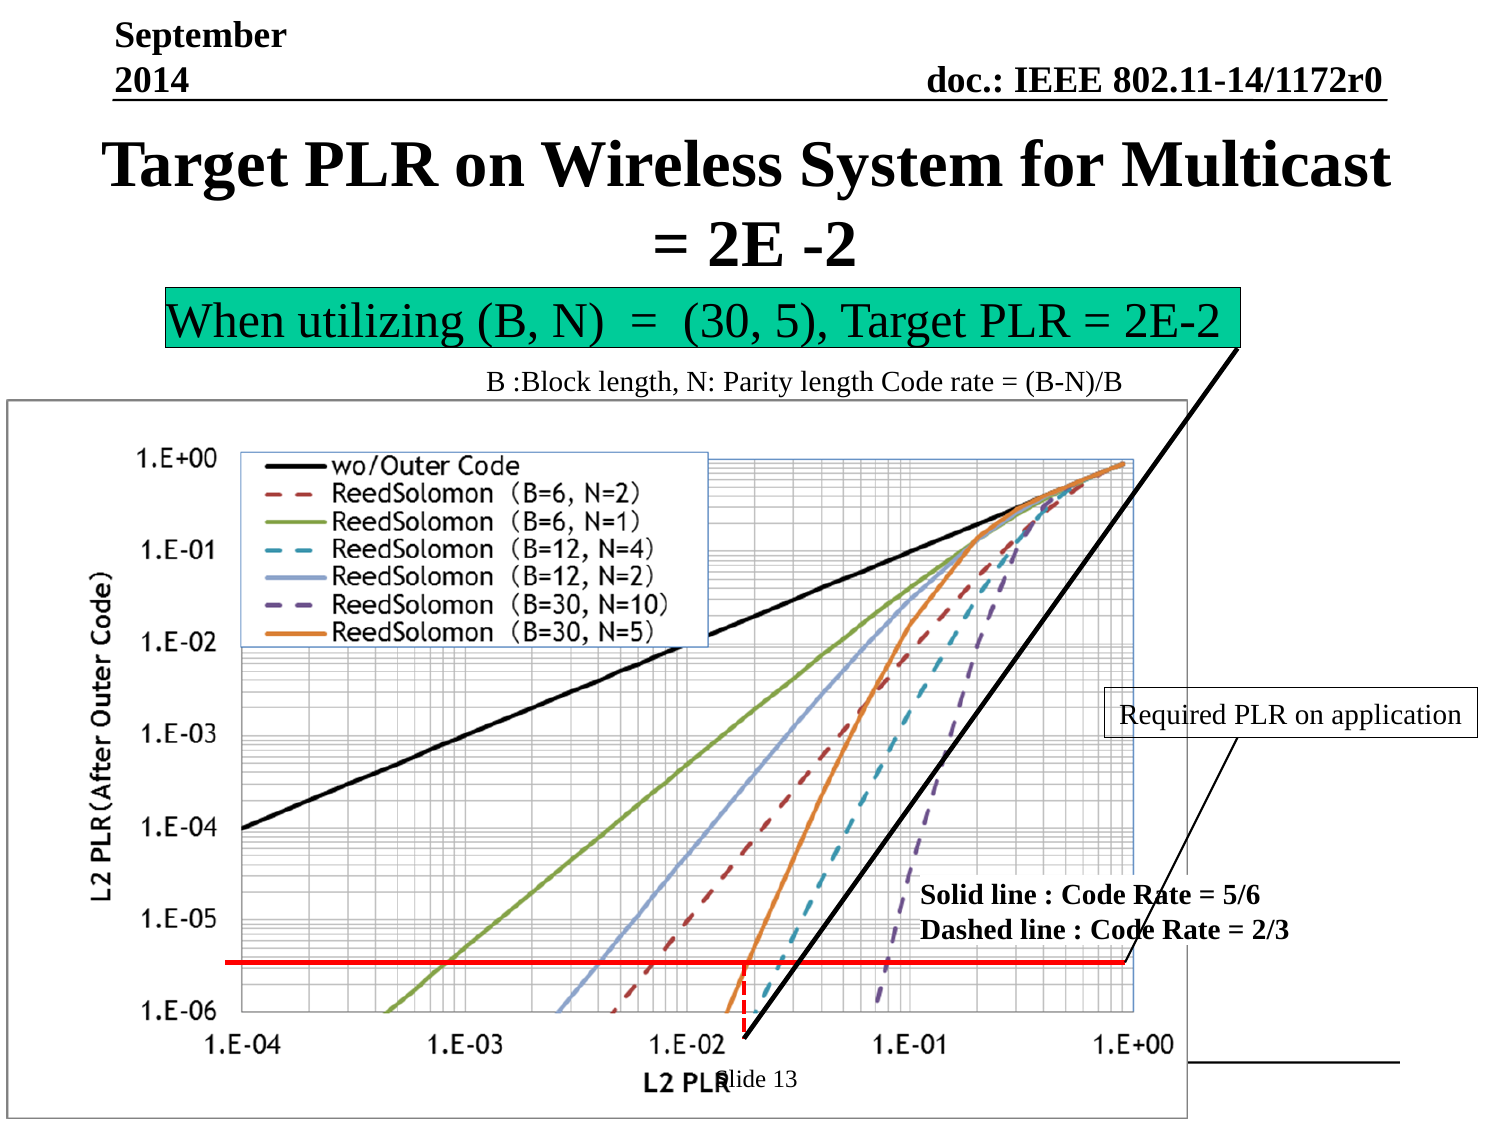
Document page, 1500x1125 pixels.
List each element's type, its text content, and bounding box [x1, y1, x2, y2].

title Target PLR on Wireless System for Multicast = 2E -2 [15, 112, 1479, 288]
text_box Required PLR on application [1241, 687, 1478, 738]
text_box B :Block length, N: Parity length Code rate = (B-N)/B [486, 362, 738, 398]
picture [6, 399, 1188, 1119]
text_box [1124, 737, 1238, 963]
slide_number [114, 54, 290, 101]
text_box When utilizing (B, N) = (30, 5), Target PLR = 2E-2 [165, 287, 1241, 348]
text_box Solid line : Code Rate = 5/6 Dashed line : Code Rate = 2/3 [1242, 874, 1291, 945]
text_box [743, 348, 1238, 1039]
